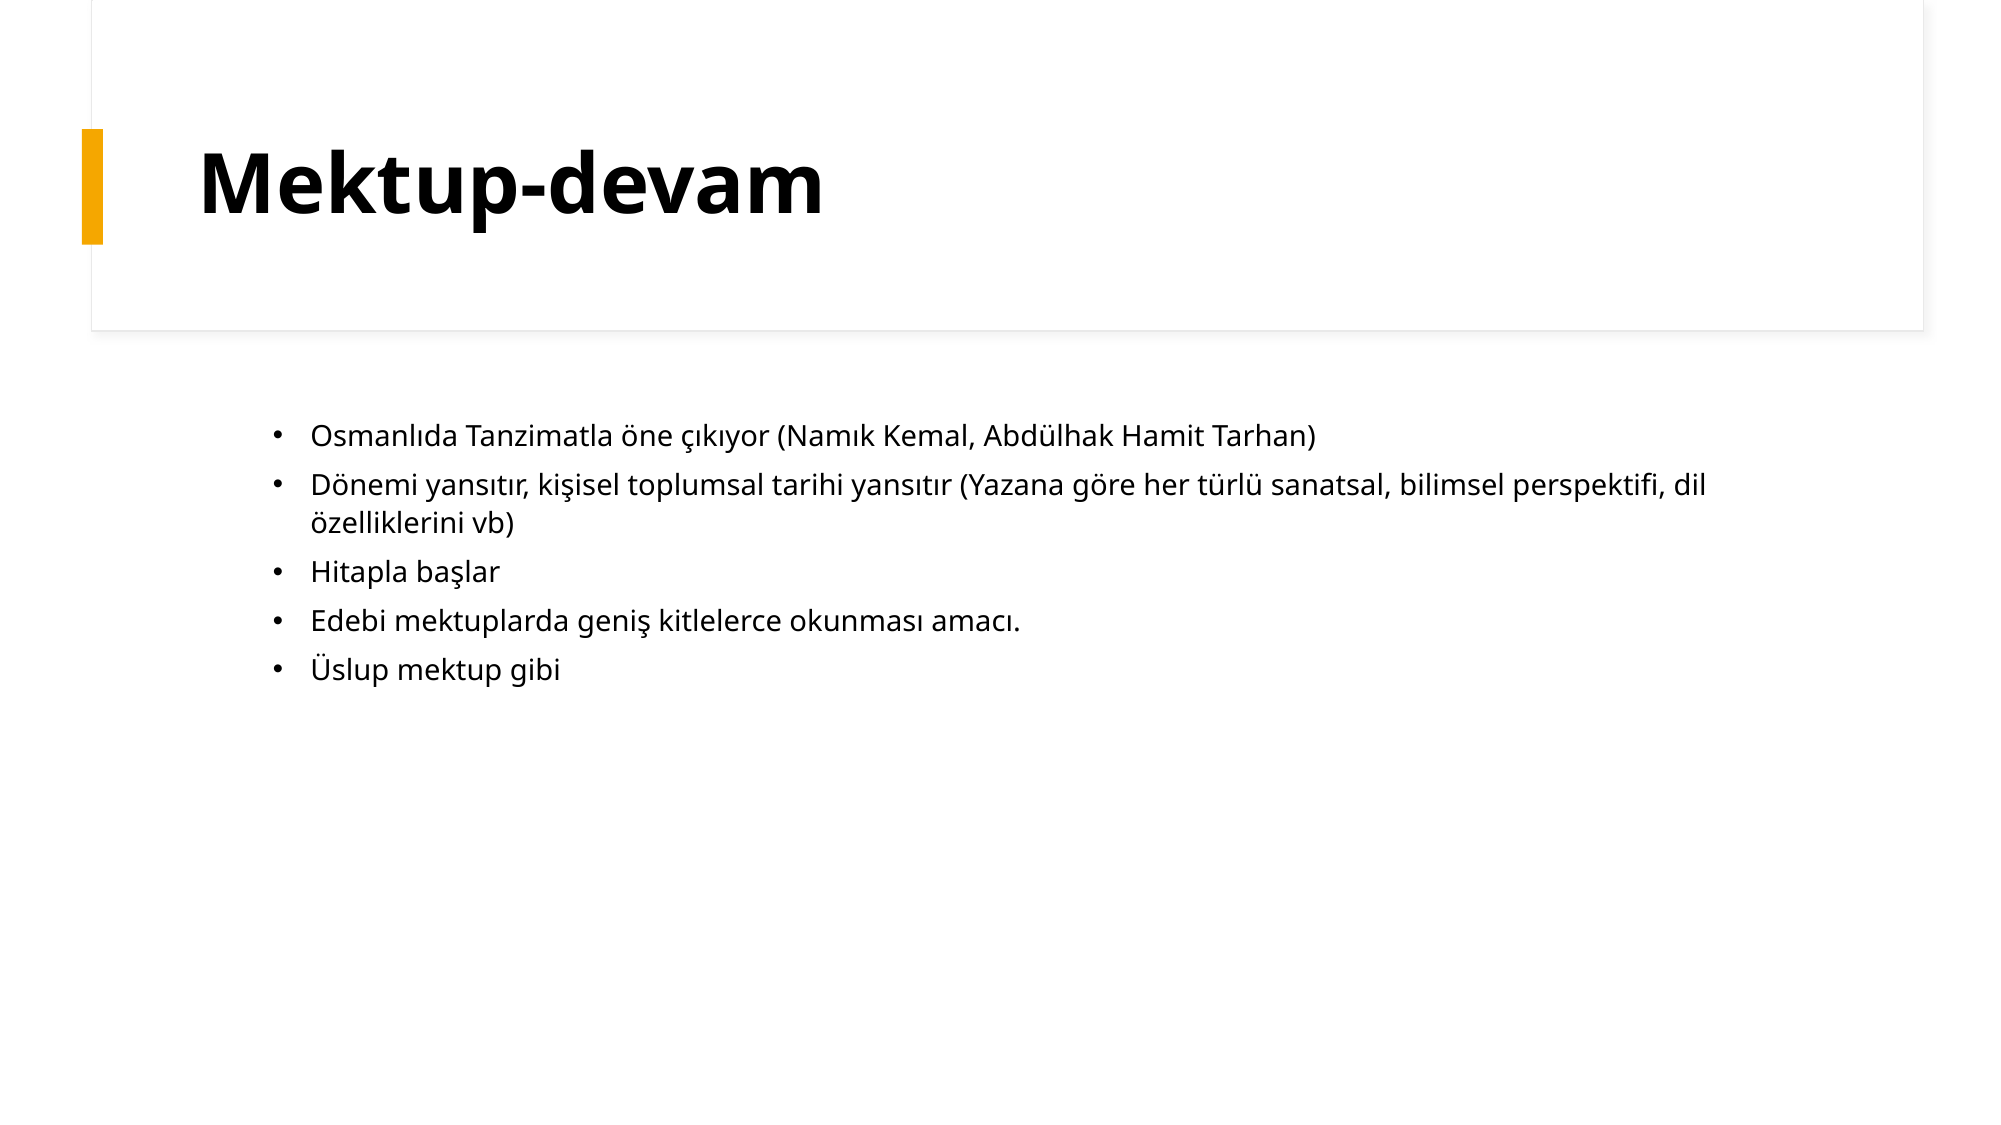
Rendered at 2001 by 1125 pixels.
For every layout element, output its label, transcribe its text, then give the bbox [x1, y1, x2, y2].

list Osmanlıda Tanzimatla öne çıkıyor (Namık Kemal, Abdülhak Hamit Tarhan) Dönemi yansıtır, kişisel toplumsal tarihi yansıtır (Yazana göre her türlü sanatsal, bilimsel perspektifi, dil özelliklerini vb) Hitapla başlar Edebi mektuplarda geniş kitlelerce okunması amacı. Üslup mektup gibi [183, 406, 1851, 1013]
title Mektup-devam [183, 90, 1851, 284]
